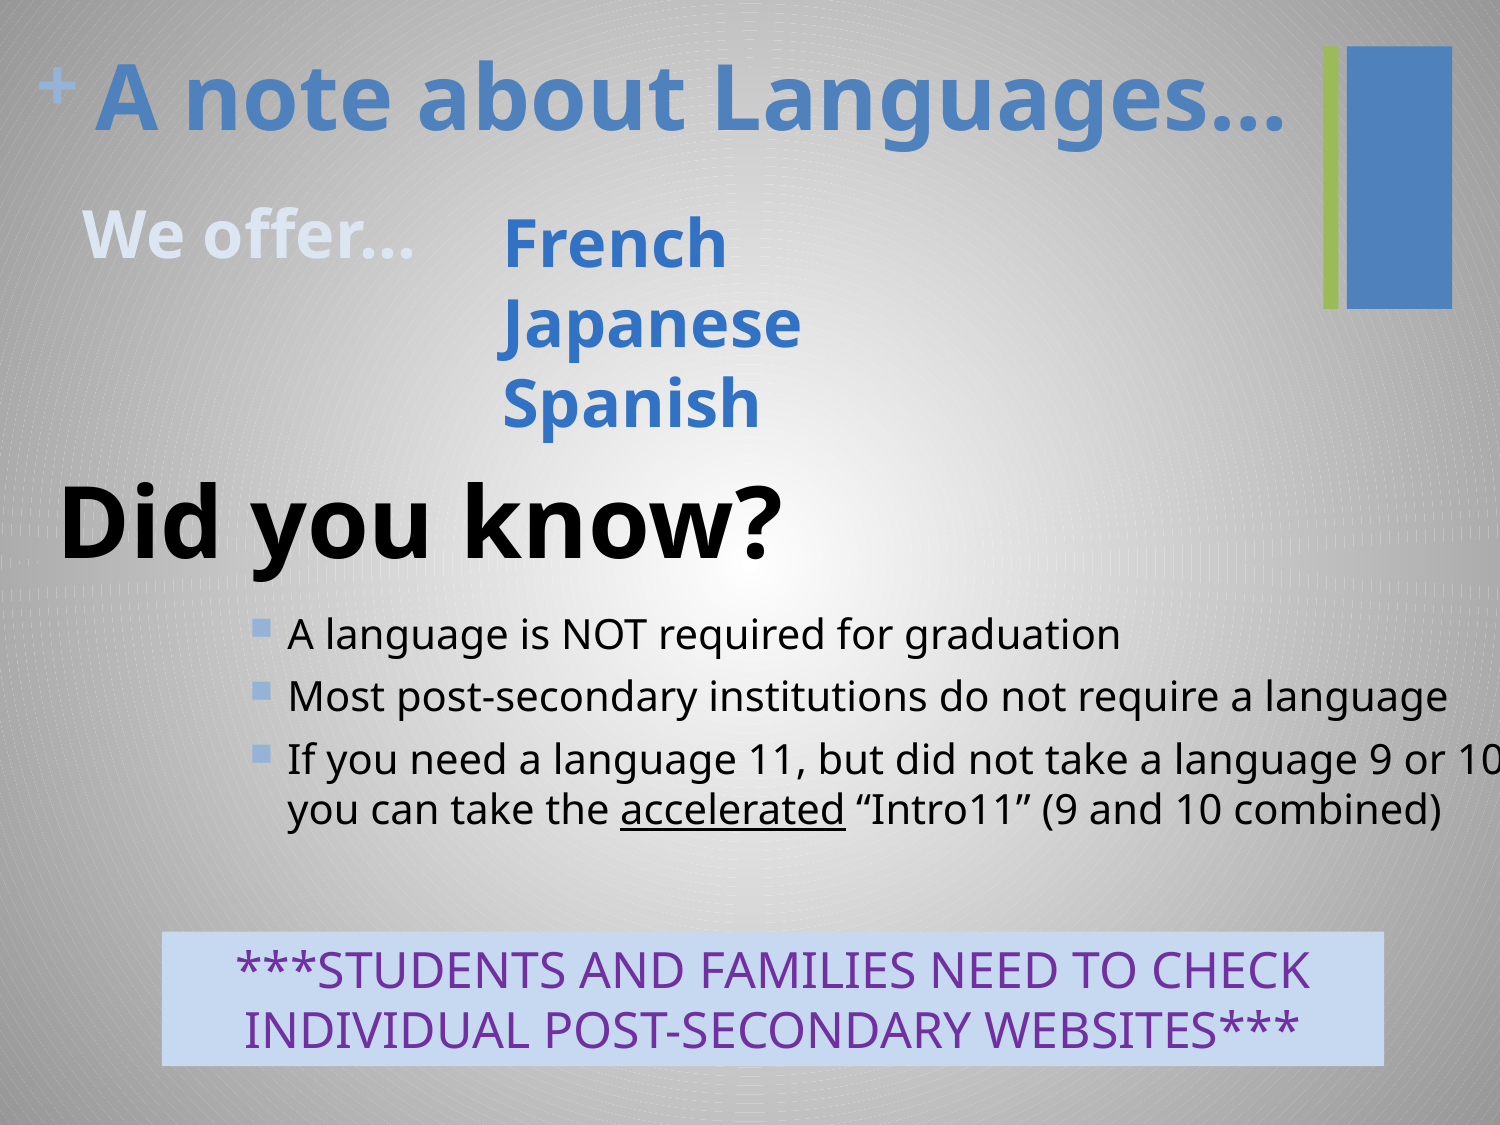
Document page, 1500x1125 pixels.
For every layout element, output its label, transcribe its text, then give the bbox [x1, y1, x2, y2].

text_box Did you know? [41, 450, 799, 586]
text_box ***STUDENTS AND FAMILIES NEED TO CHECK INDIVIDUAL POST-SECONDARY WEBSITES*** [161, 931, 1385, 1067]
list A language is NOT required for graduation Most post-secondary institutions do not require a language If you need a language 11, but did not take a language 9 or 10, you can take the accelerated “Intro11” (9 and 10 combined) [197, 600, 1500, 1004]
text_box French Japanese Spanish [412, 193, 1163, 448]
text_box We offer… [68, 184, 431, 280]
title A note about Languages… [80, 31, 1320, 152]
